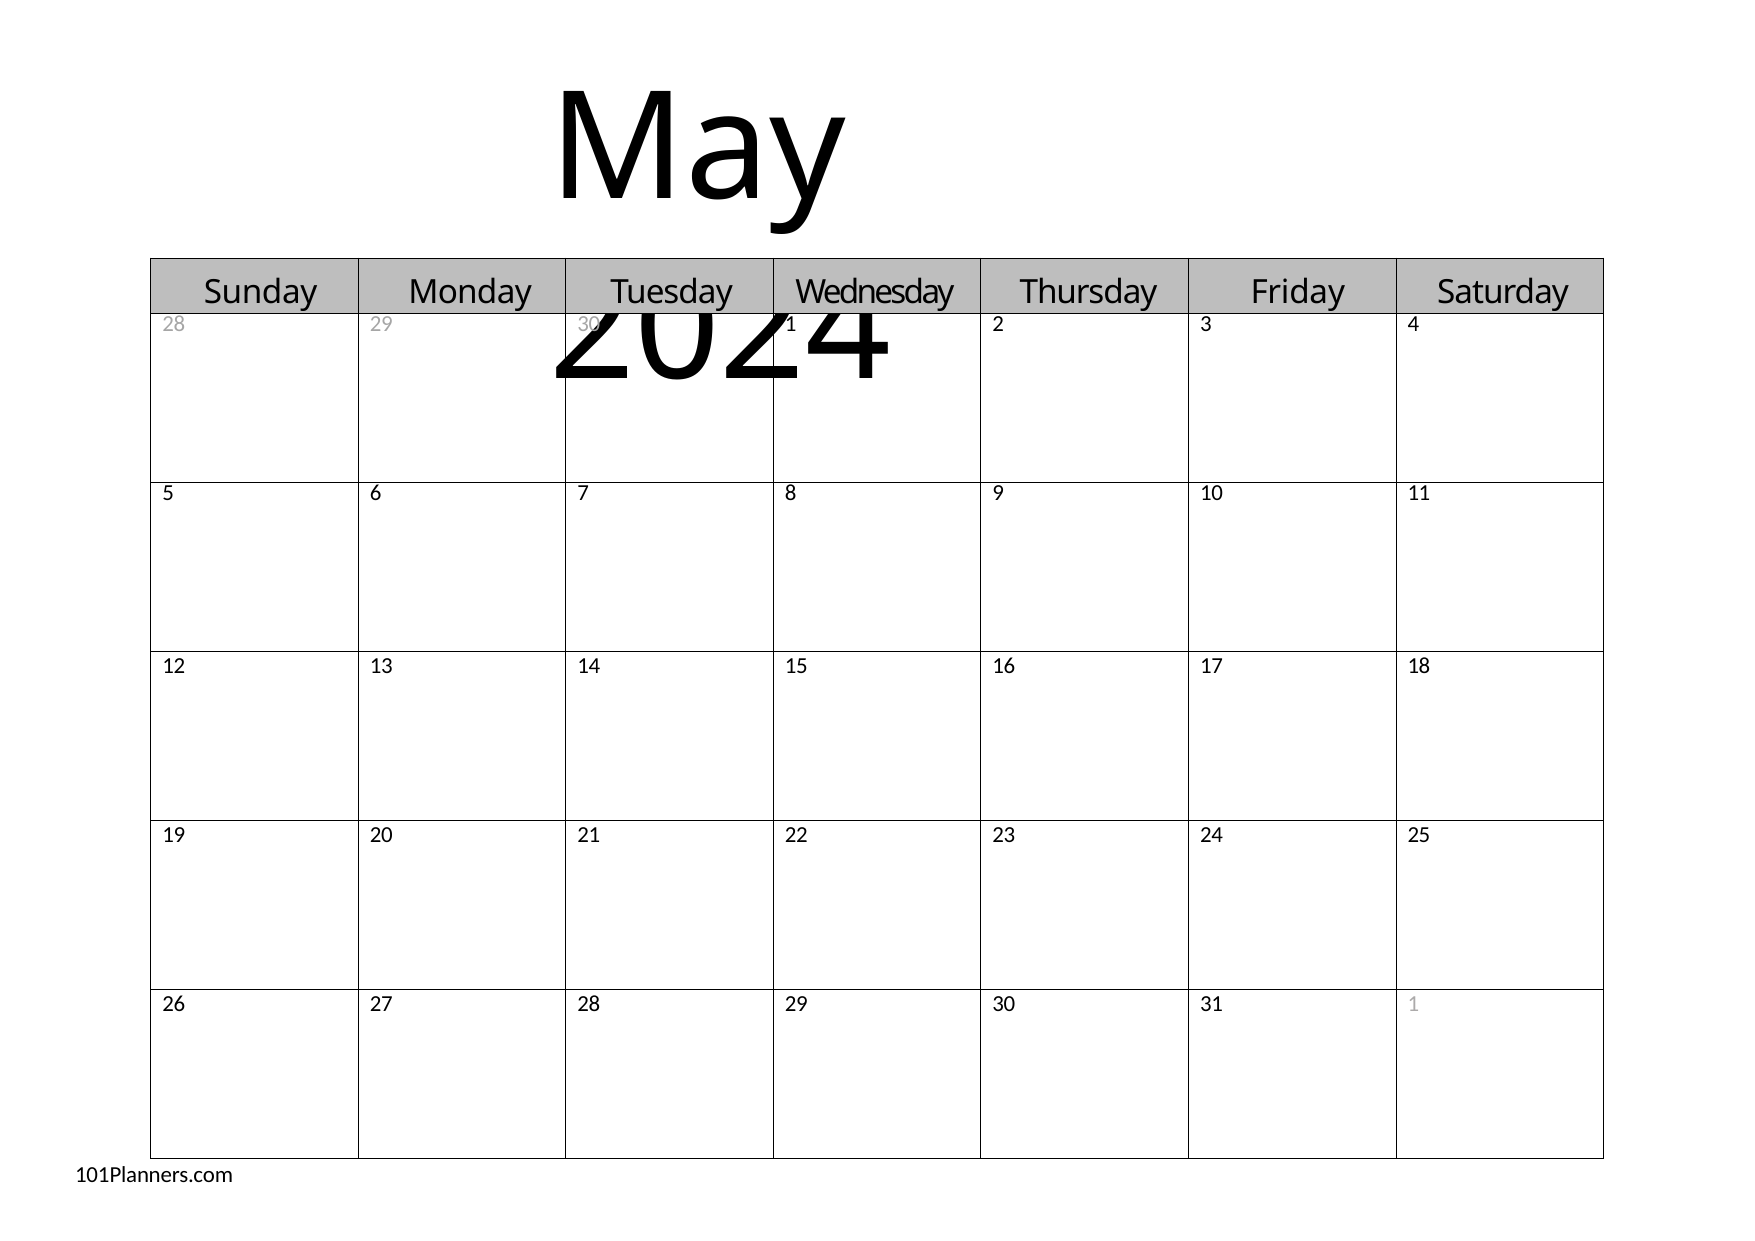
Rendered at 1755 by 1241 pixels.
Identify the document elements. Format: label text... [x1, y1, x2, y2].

table_header Friday [1189, 259, 1396, 313]
table_cell 19 [151, 821, 358, 989]
table_cell 25 [1397, 821, 1603, 989]
table_cell 30 [566, 314, 773, 482]
table_cell 1 [1397, 990, 1603, 1158]
table_cell 27 [359, 990, 565, 1158]
table_cell 22 [774, 821, 980, 989]
table_cell 6 [359, 483, 565, 651]
table_cell 4 [1397, 314, 1603, 482]
table_cell 28 [566, 990, 773, 1158]
table_cell 26 [151, 990, 358, 1158]
table_cell 9 [981, 483, 1188, 651]
table_cell 13 [359, 652, 565, 820]
table_header Thursday [981, 259, 1188, 313]
table_cell 23 [981, 821, 1188, 989]
table_cell 3 [1189, 314, 1396, 482]
table_cell 29 [359, 314, 565, 482]
table_cell 29 [774, 990, 980, 1158]
table_cell 8 [774, 483, 980, 651]
table_cell 15 [774, 652, 980, 820]
table_cell 14 [566, 652, 773, 820]
table_header Saturday [1397, 259, 1603, 313]
table_cell 24 [1189, 821, 1396, 989]
table_cell 31 [1189, 990, 1396, 1158]
table_header Wednesday [774, 259, 980, 313]
table_cell 2 [981, 314, 1188, 482]
table_cell 30 [981, 990, 1188, 1158]
table_cell 11 [1397, 483, 1603, 651]
title May 2024 [547, 46, 1135, 258]
table_cell 28 [151, 314, 358, 482]
table_cell 20 [359, 821, 565, 989]
table_cell 18 [1397, 652, 1603, 820]
table_header Tuesday [566, 259, 773, 313]
table_cell 1 [774, 314, 980, 482]
table_cell 16 [981, 652, 1188, 820]
table_header Monday [359, 259, 565, 313]
table_cell 10 [1189, 483, 1396, 651]
table_cell 17 [1189, 652, 1396, 820]
table_cell 5 [151, 483, 358, 651]
text_box 101Planners.com [72, 1157, 239, 1188]
table_header Sunday [151, 259, 358, 313]
table_cell 12 [151, 652, 358, 820]
table_cell 21 [566, 821, 773, 989]
table_cell 7 [566, 483, 773, 651]
